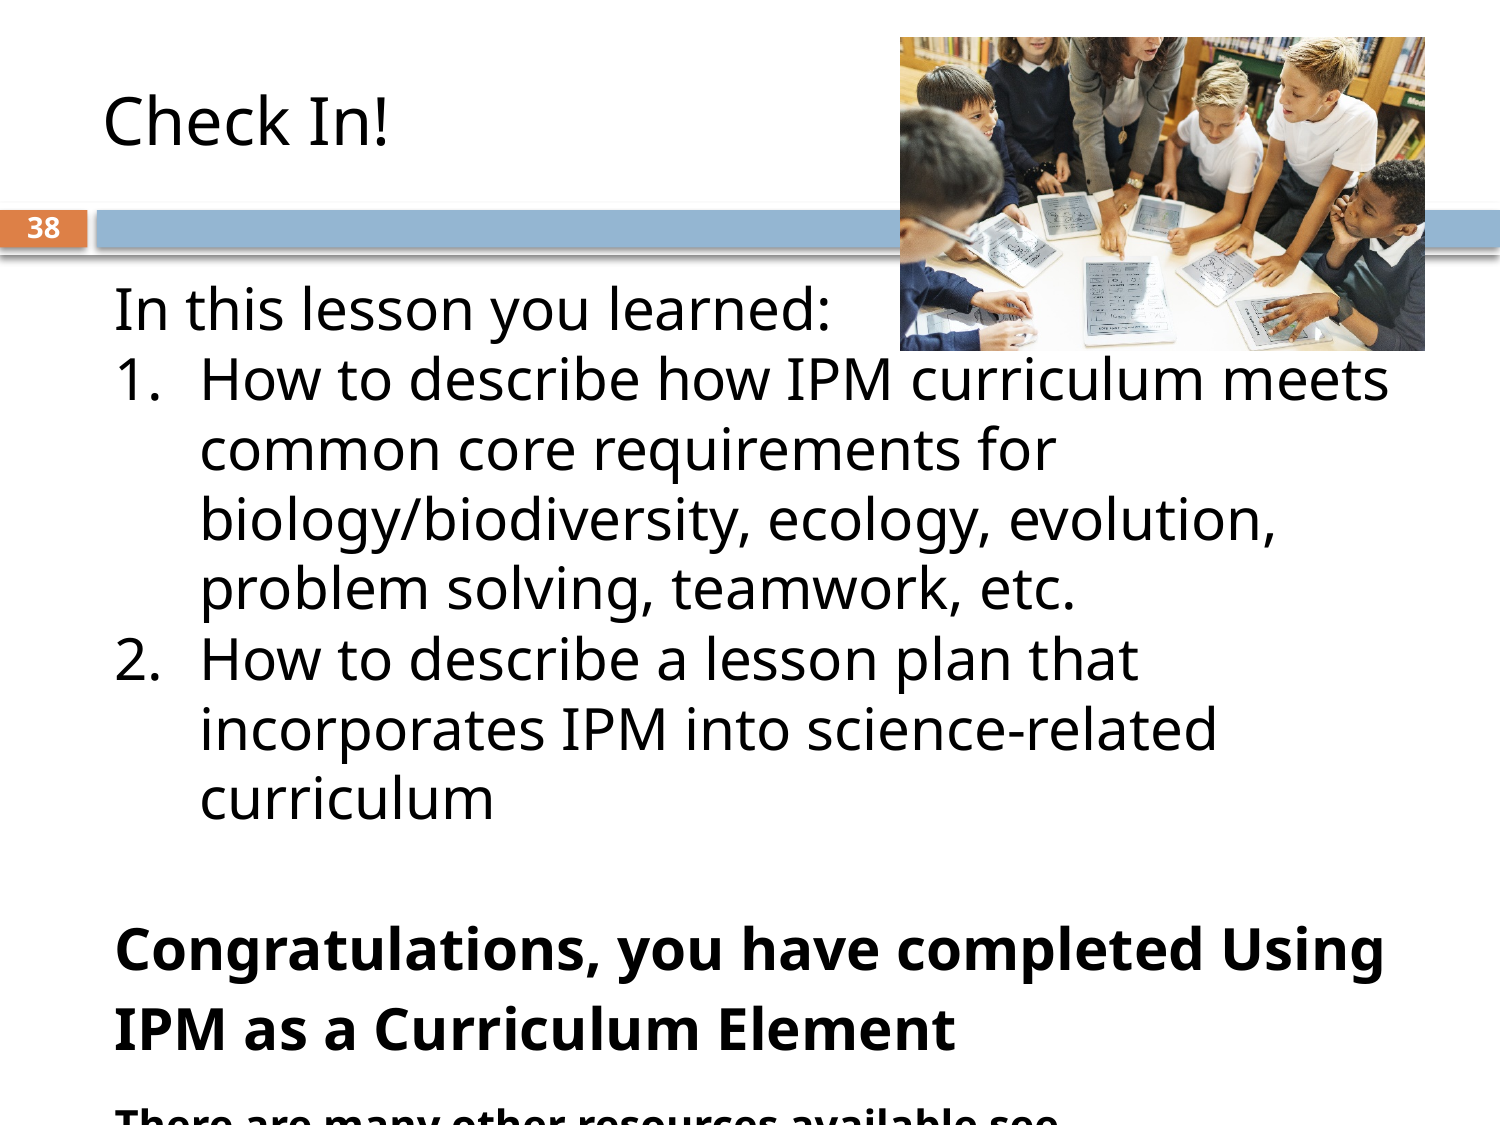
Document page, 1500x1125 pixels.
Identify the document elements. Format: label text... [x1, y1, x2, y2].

slide_number 38 [0, 208, 88, 249]
picture [899, 37, 1426, 351]
text_box In this lesson you learned: How to describe how IPM curriculum meets common core requirements for biology/biodiversity, ecology, evolution, problem solving, teamwork, etc. How to describe a lesson plan that incorporates IPM into science-related curriculum Congratulations, you have completed Using IPM as a Curriculum Element There are many other resources available see http://maine.gov/dacf/php/integrated_pest_management/school-ipm-curricula/index.shtml [99, 264, 1463, 1125]
title Check In! [87, 37, 898, 200]
